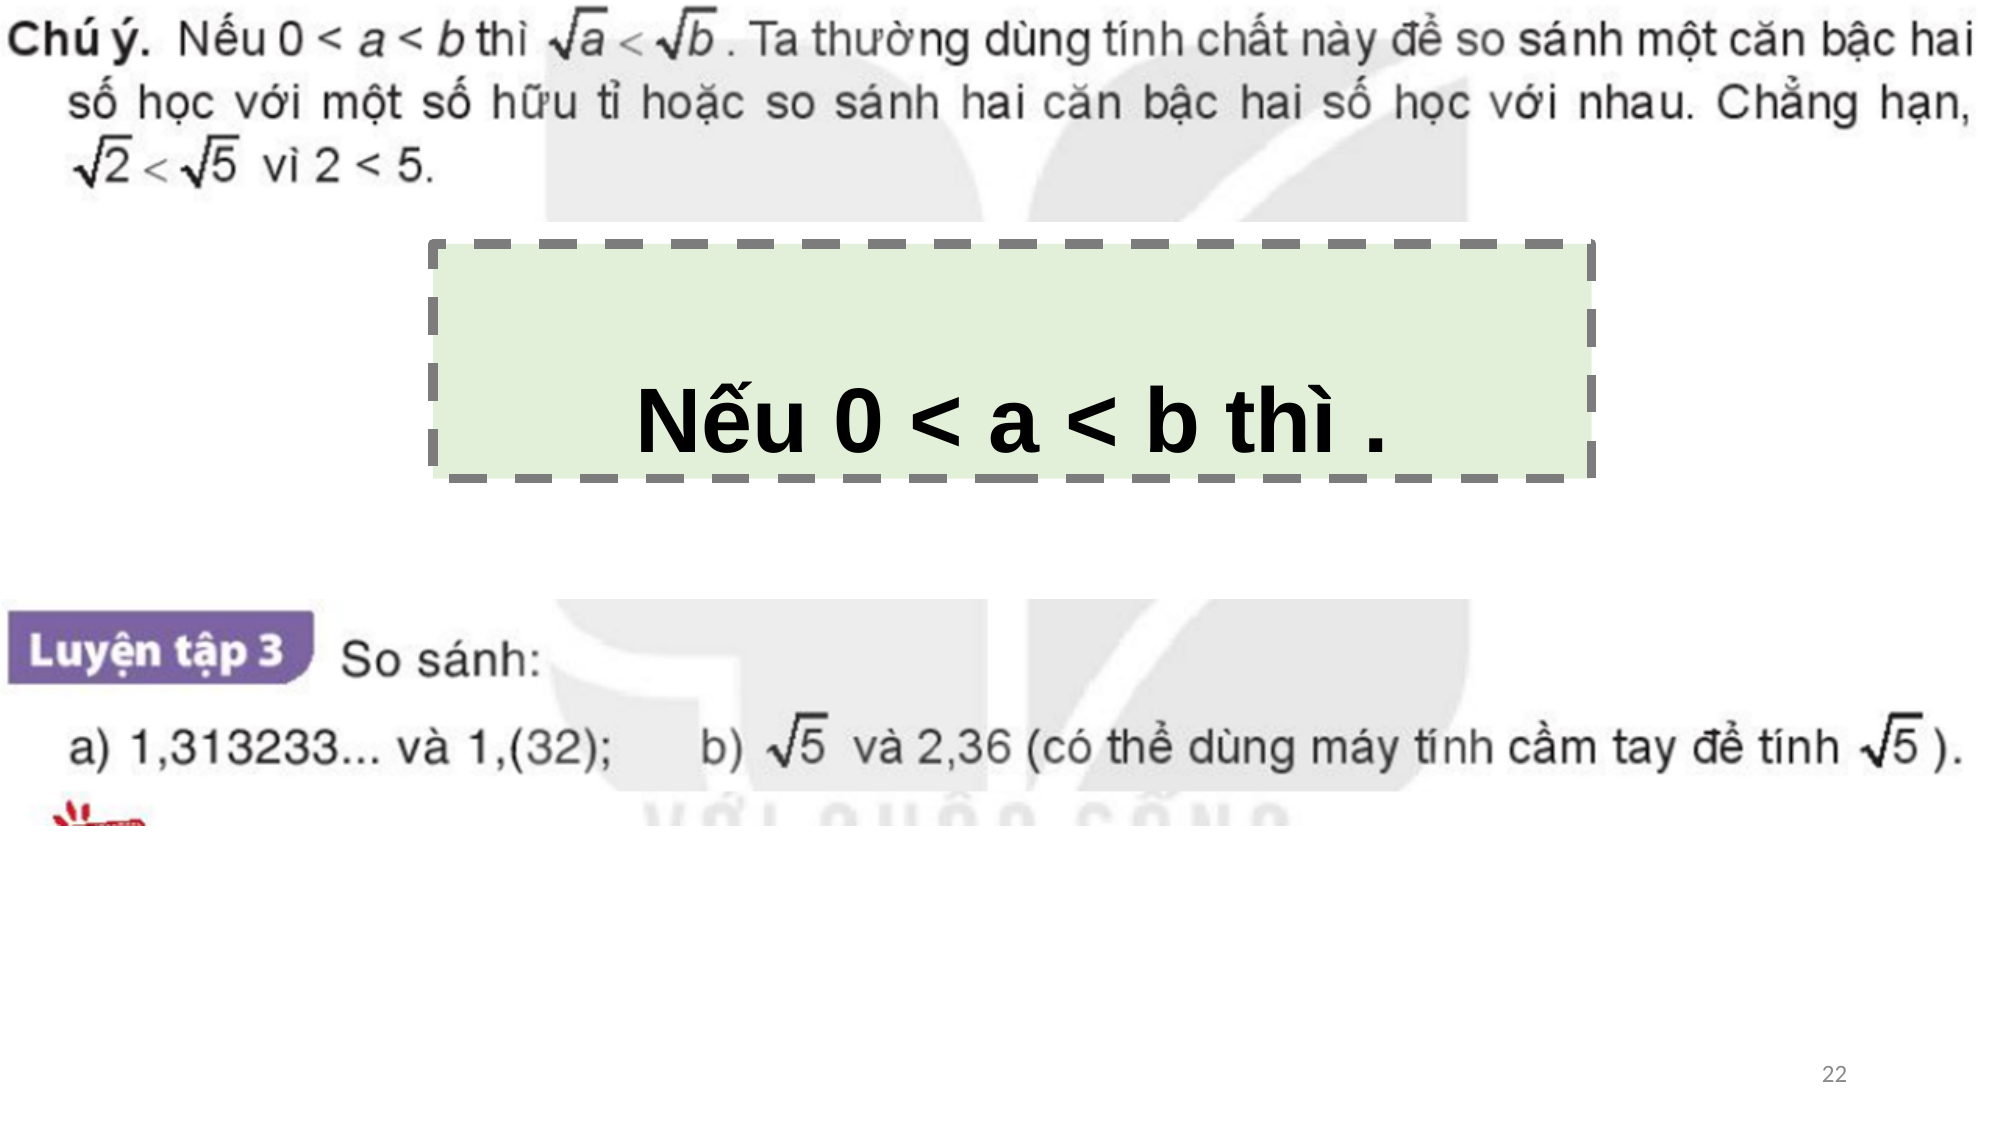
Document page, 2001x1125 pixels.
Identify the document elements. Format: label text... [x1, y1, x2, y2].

picture [0, 0, 1986, 222]
slide_number 22 [1412, 1042, 1863, 1103]
picture [0, 599, 2000, 826]
